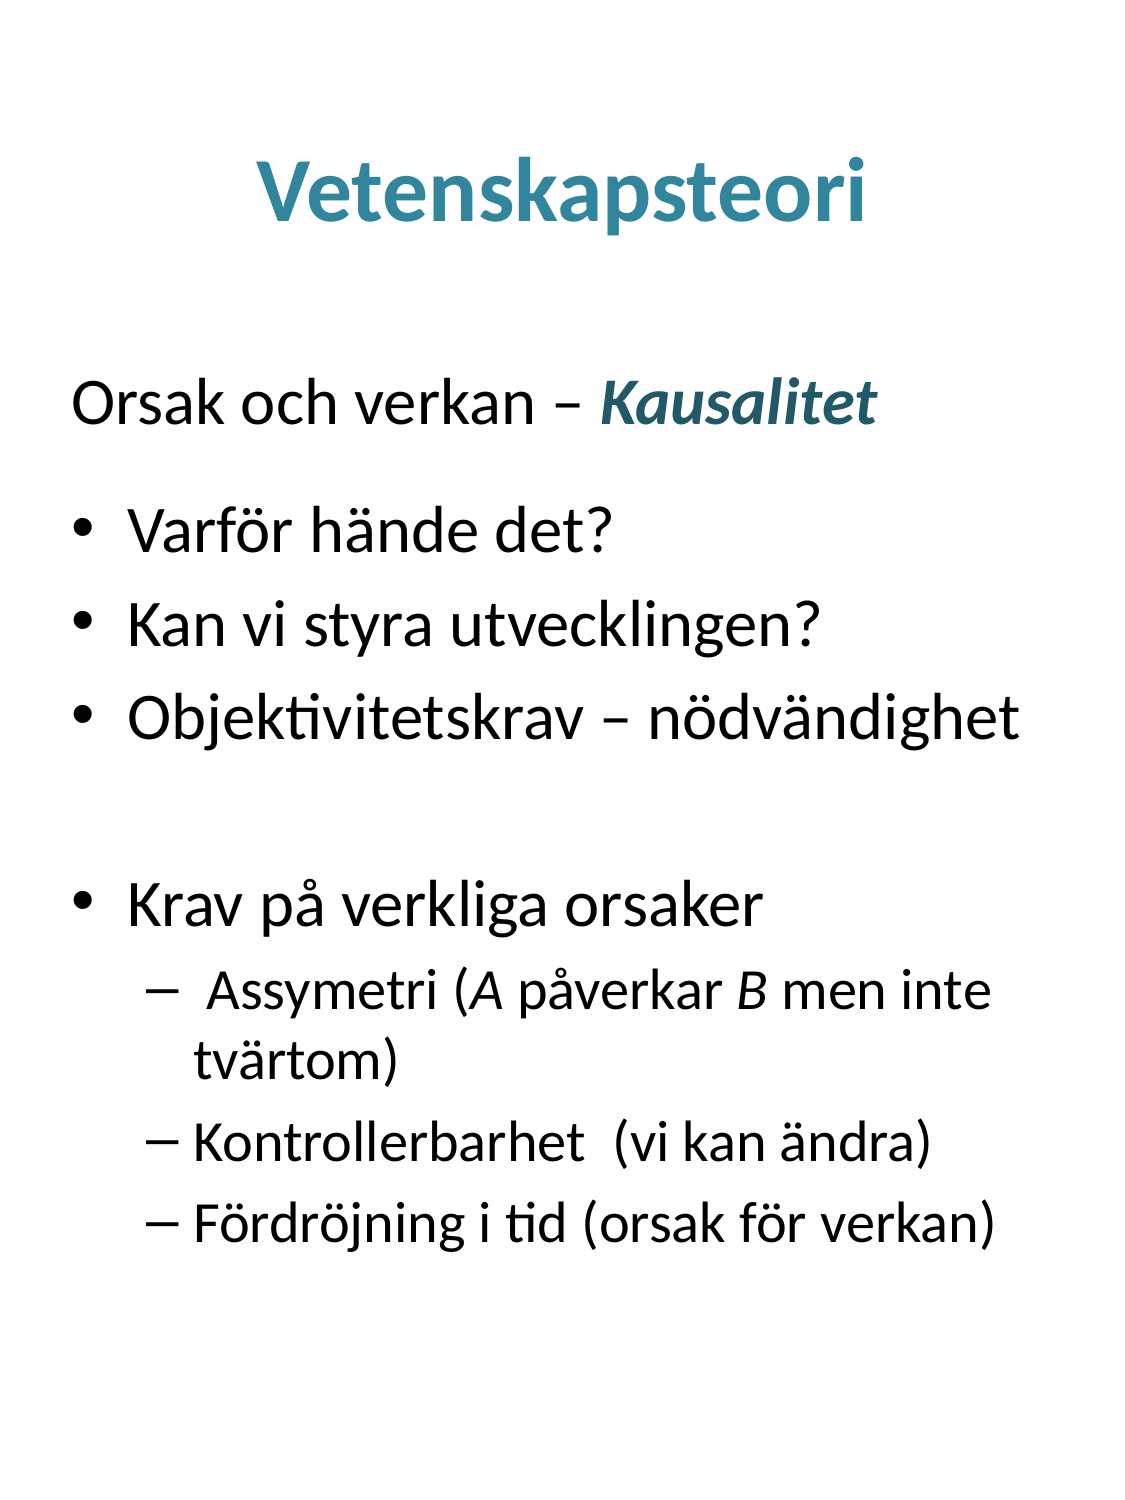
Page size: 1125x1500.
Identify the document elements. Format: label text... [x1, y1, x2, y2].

title Vetenskapsteori [56, 60, 1069, 310]
list Orsak och verkan – Kausalitet Varför hände det? Kan vi styra utvecklingen? Objektivitetskrav – nödvändighet Krav på verkliga orsaker Assymetri (A påverkar B men inte tvärtom) Kontrollerbarhet (vi kan ändra) Fördröjning i tid (orsak för verkan) [56, 350, 1083, 1428]
